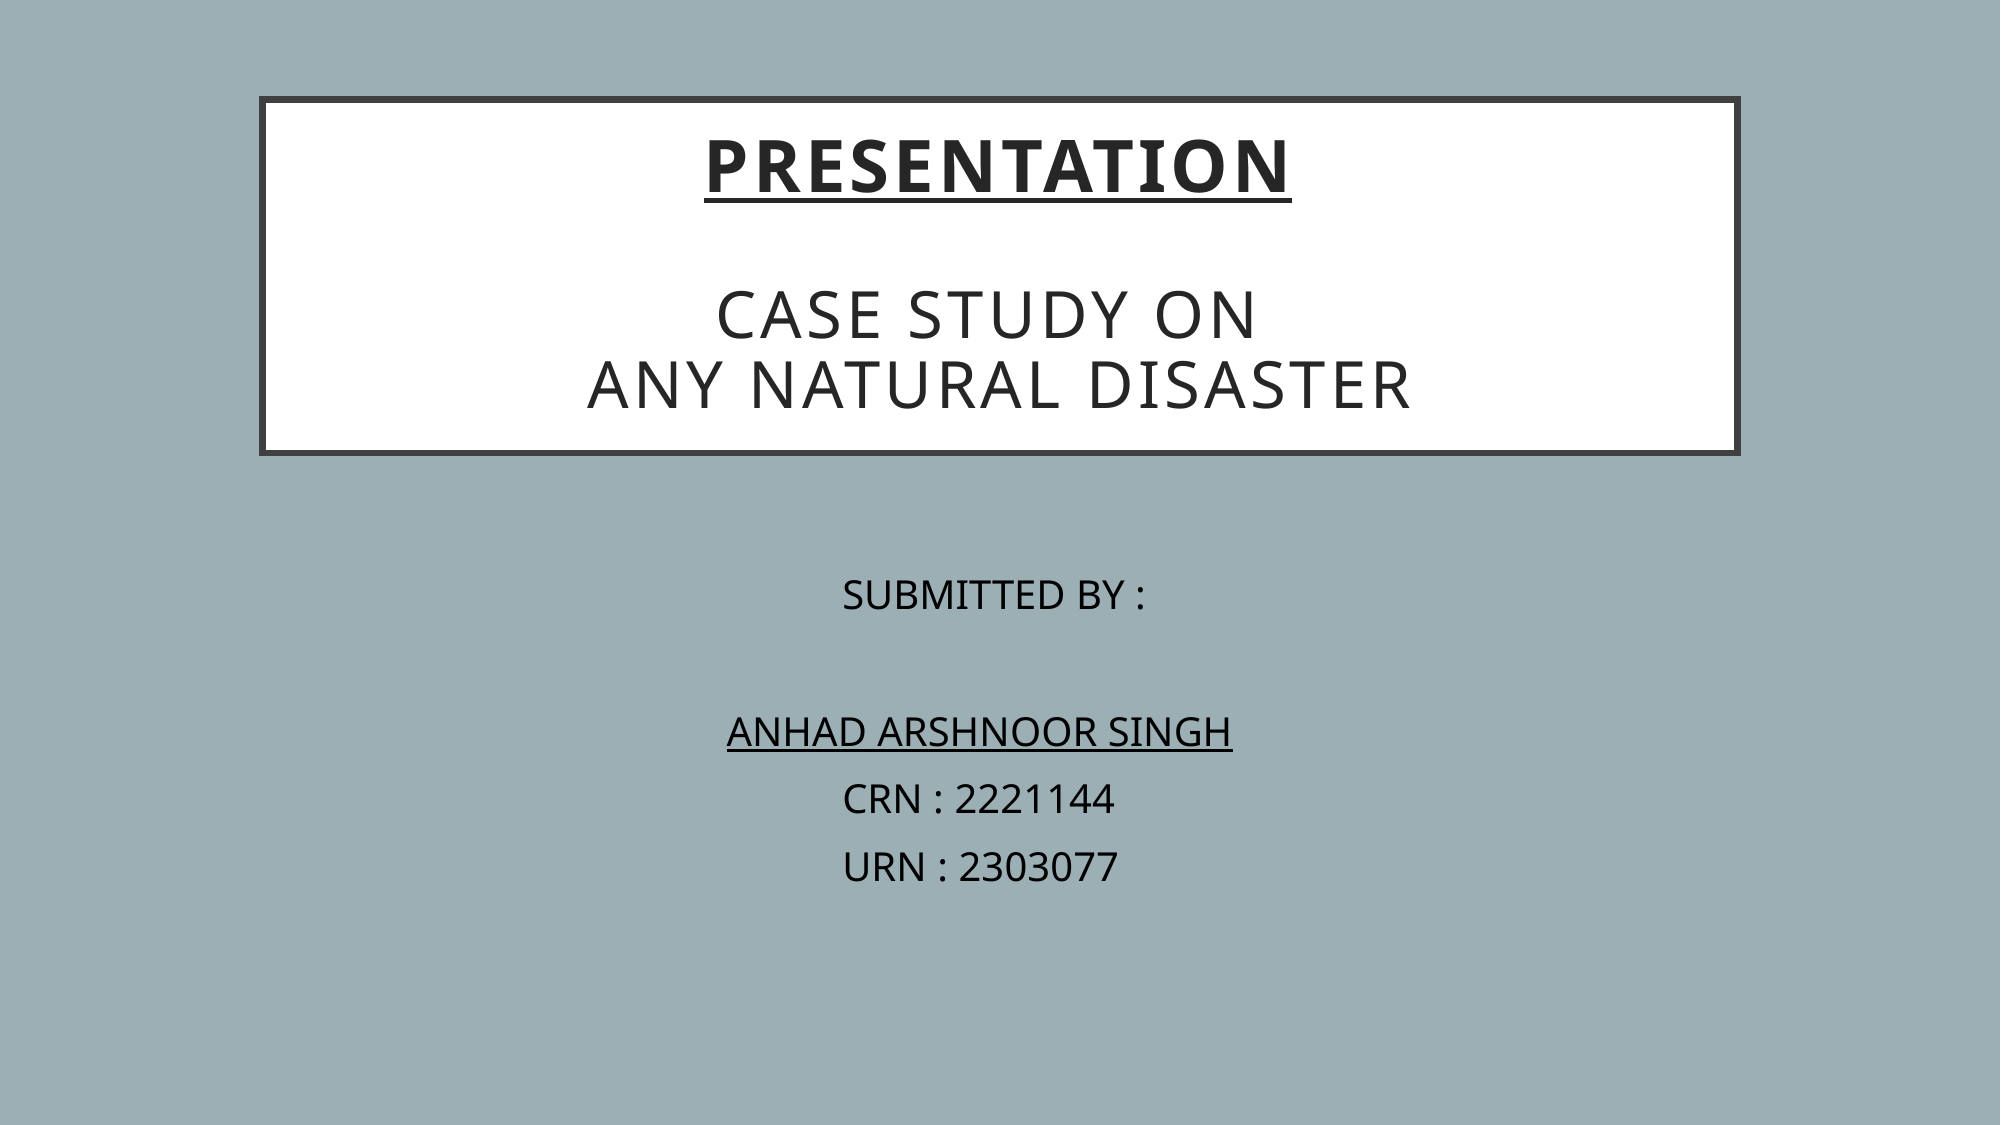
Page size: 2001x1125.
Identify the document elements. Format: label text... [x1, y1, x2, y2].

subtitle SUBMITTED BY : ANHAD ARSHNOOR SINGH CRN : 2221144 URN : 2303077 [711, 562, 1872, 969]
title PRESENTATION CASE STUDY on any natural disaster [259, 96, 1741, 456]
